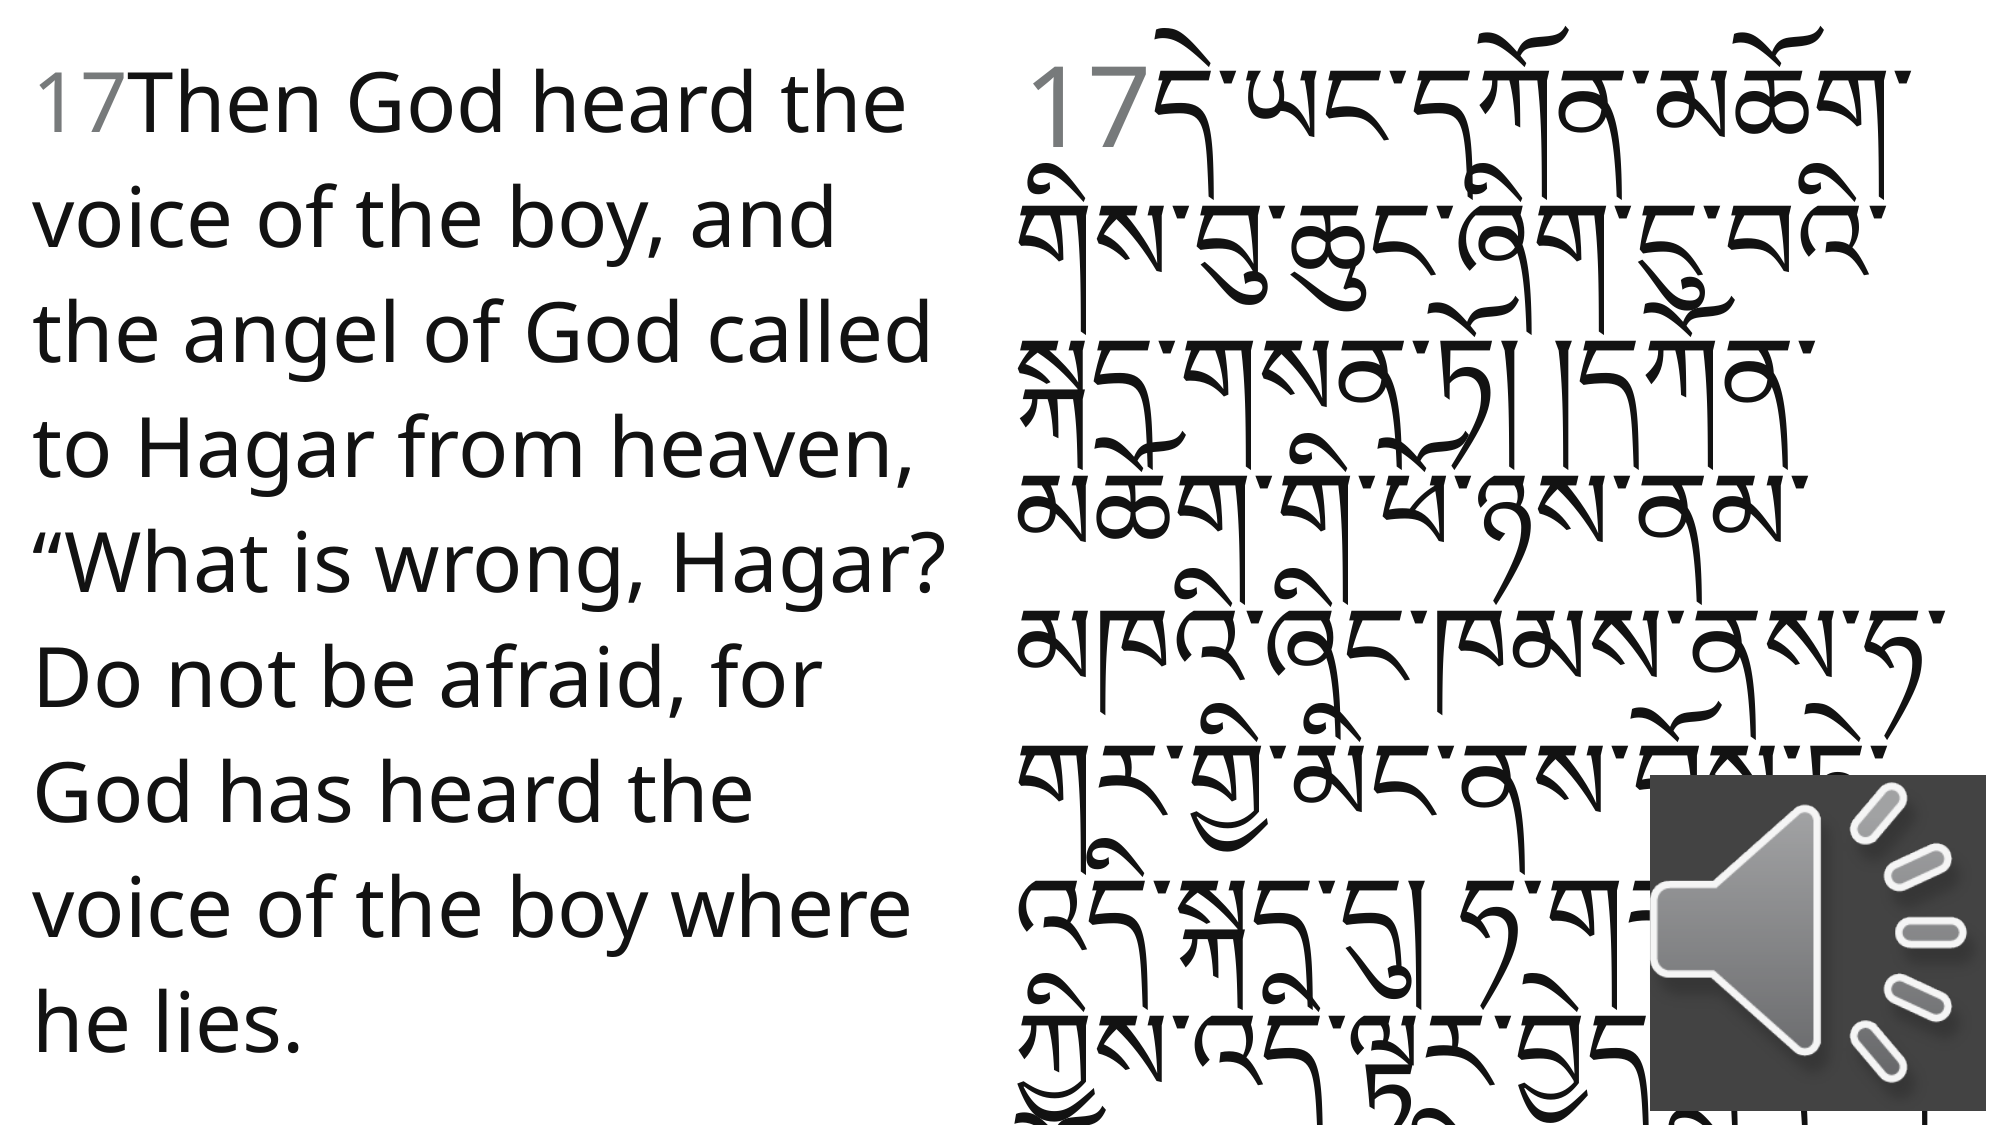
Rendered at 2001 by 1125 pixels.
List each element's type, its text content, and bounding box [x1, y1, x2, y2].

picture [1648, 773, 1987, 1112]
text_box 17དེ་ཡང་དཀོན་མཆོག་གིས་བུ་ཆུང་ཞིག་ངུ་བའི་སྐད་གསན༌ཏོ། །དཀོན་མཆོག་གི་ཕོ་ཉས་ནམ་མཁའི་ཞིང་ཁམས་ནས་ཧ་གར་གྱི་མིང་ནས་བོས་ཏེ་འདི་སྐད༌དུ། ཧ༌གར། ཁྱོད་ཀྱིས་འདི་ལྟར་བྱེད་དོན༌ཅི། ཁྱོད་རང་འཇིགས་མི་དགོས༌ཏེ། དཀོན་མཆོག་གིས་བུ་ཆུང་གི་སྐད་གསན༌ཏོ།། [999, 27, 2000, 1104]
text_box 17Then God heard the voice of the boy, and the angel of God called to Hagar from heaven, “What is wrong, Hagar? Do not be afraid, for God has heard the voice of the boy where he lies. [18, 27, 973, 1104]
